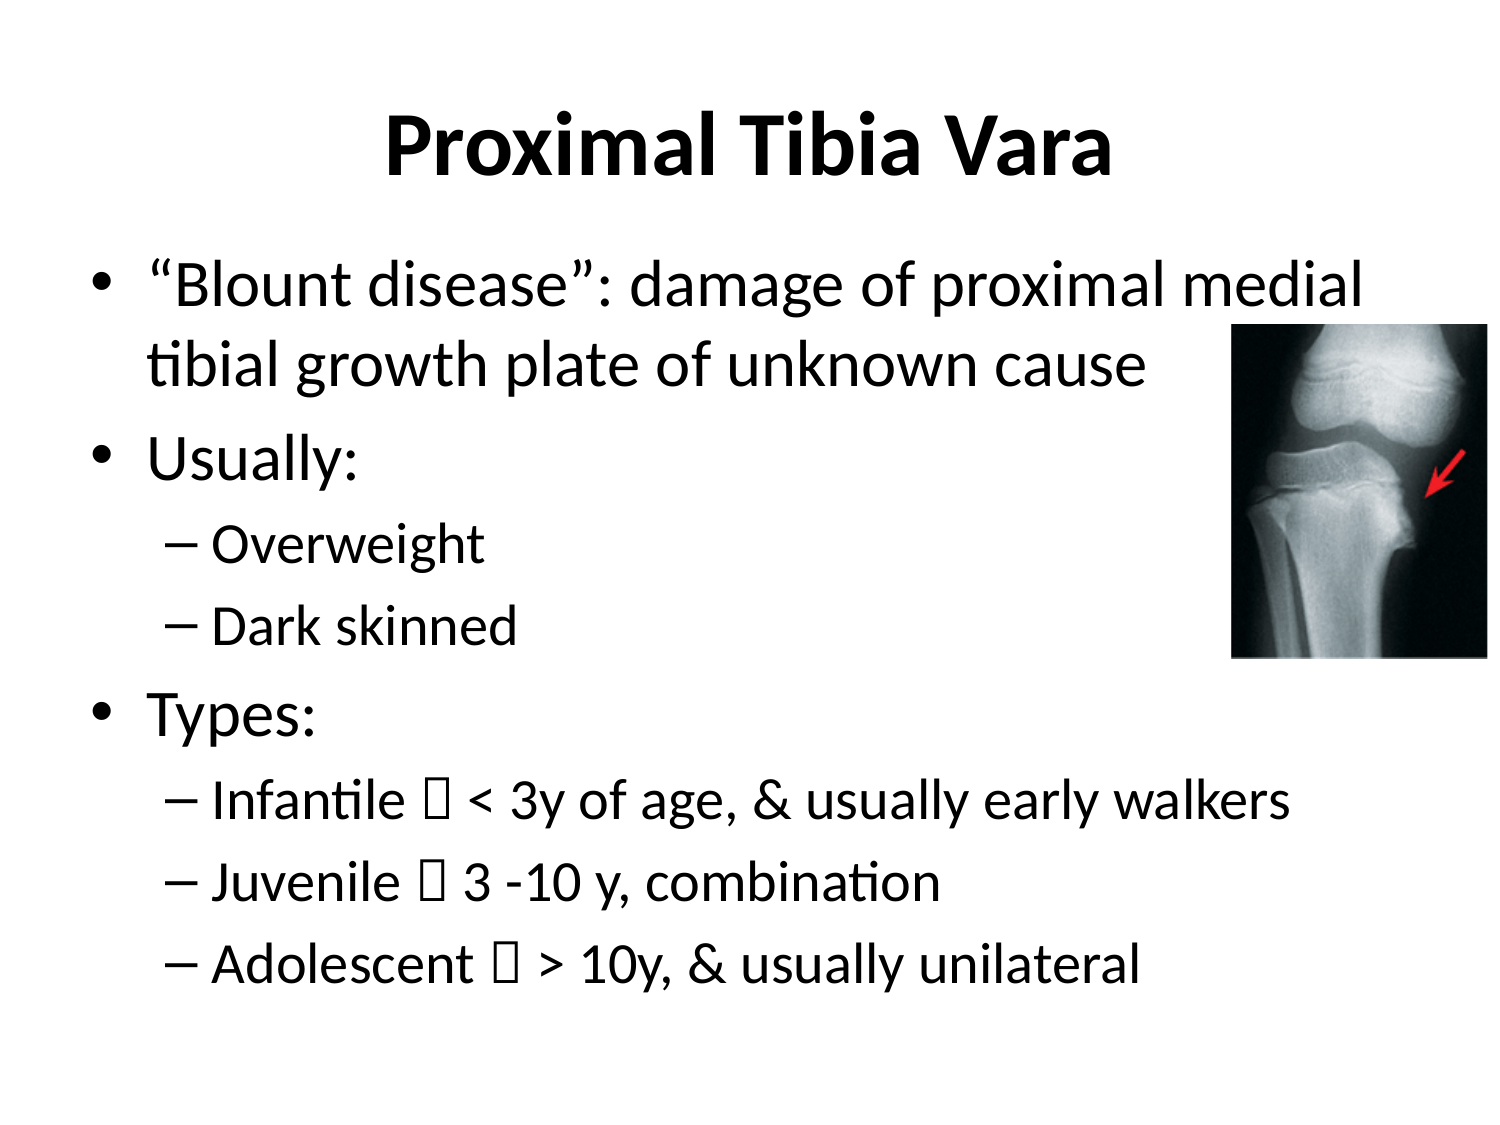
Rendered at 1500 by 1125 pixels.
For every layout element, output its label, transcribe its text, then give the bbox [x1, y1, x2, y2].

title Proximal Tibia Vara [75, 45, 1425, 232]
picture [1230, 324, 1488, 660]
list “Blount disease”: damage of proximal medial tibial growth plate of unknown cause Usually: Overweight Dark skinned Types: Infantile  < 3y of age, & usually early walkers Juvenile  3 -10 y, combination Adolescent  > 10y, & usually unilateral [75, 232, 1425, 1125]
